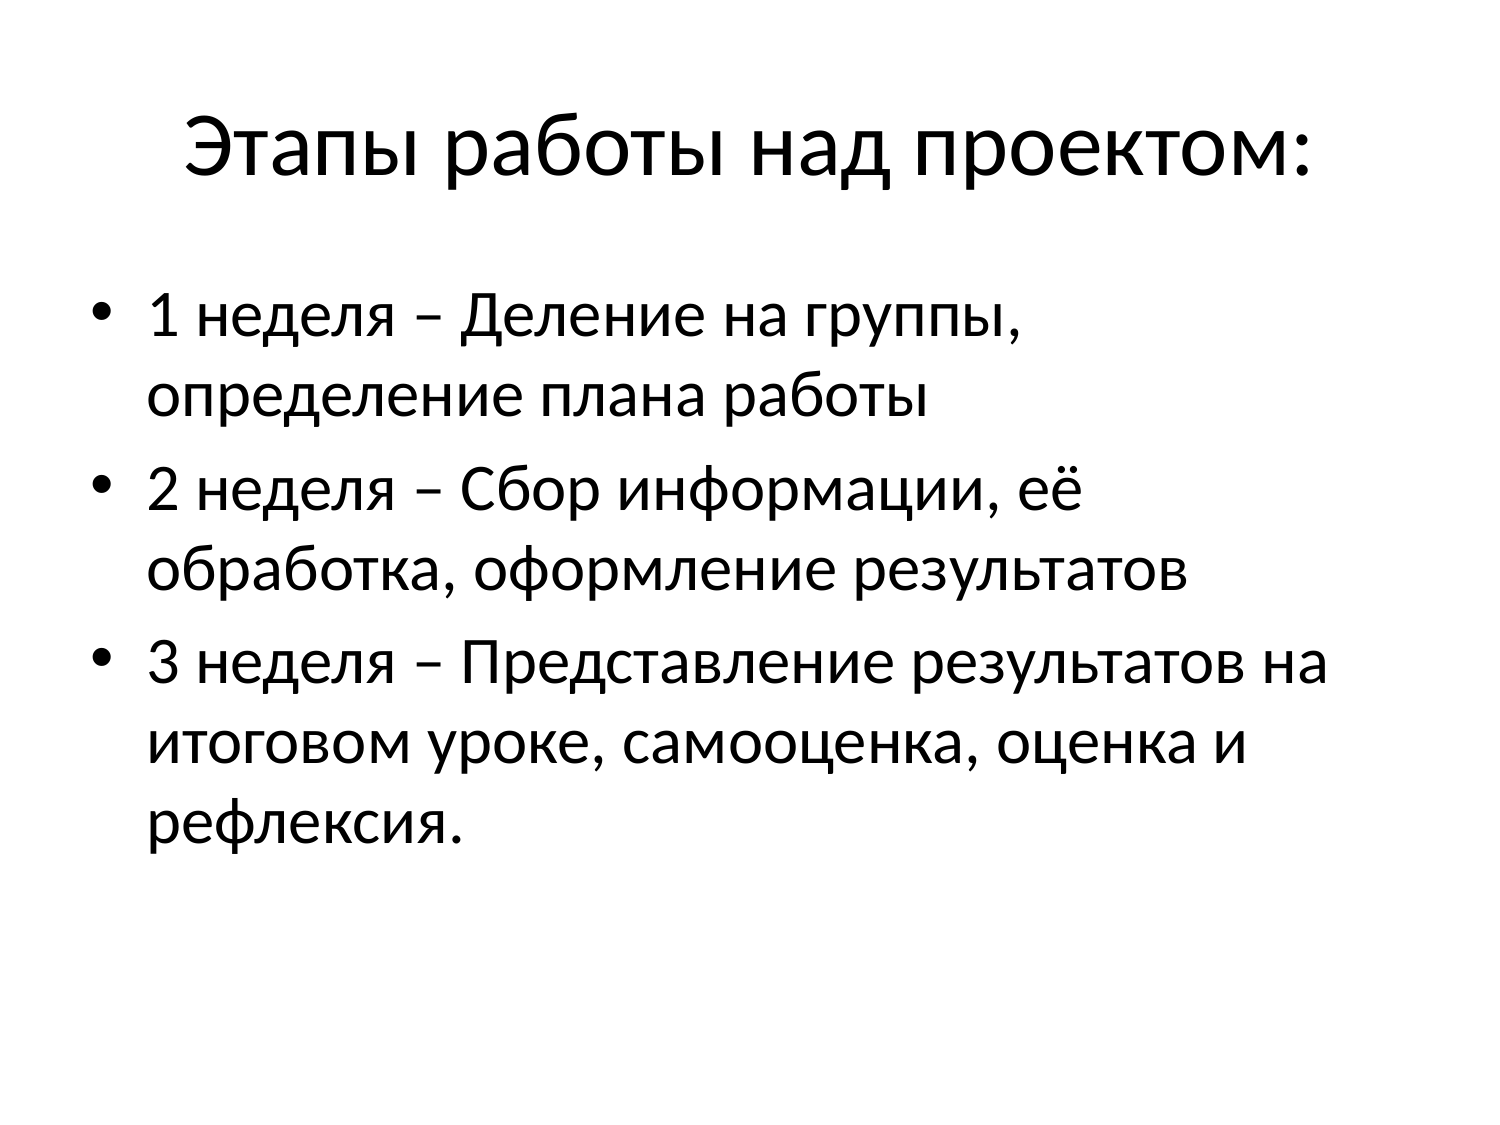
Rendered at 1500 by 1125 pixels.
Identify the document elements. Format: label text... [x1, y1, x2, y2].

title Этапы работы над проектом: [75, 45, 1425, 233]
list 1 неделя – Деление на группы, определение плана работы 2 неделя – Сбор информации, её обработка, оформление результатов 3 неделя – Представление результатов на итоговом уроке, самооценка, оценка и рефлексия. [75, 262, 1425, 1005]
